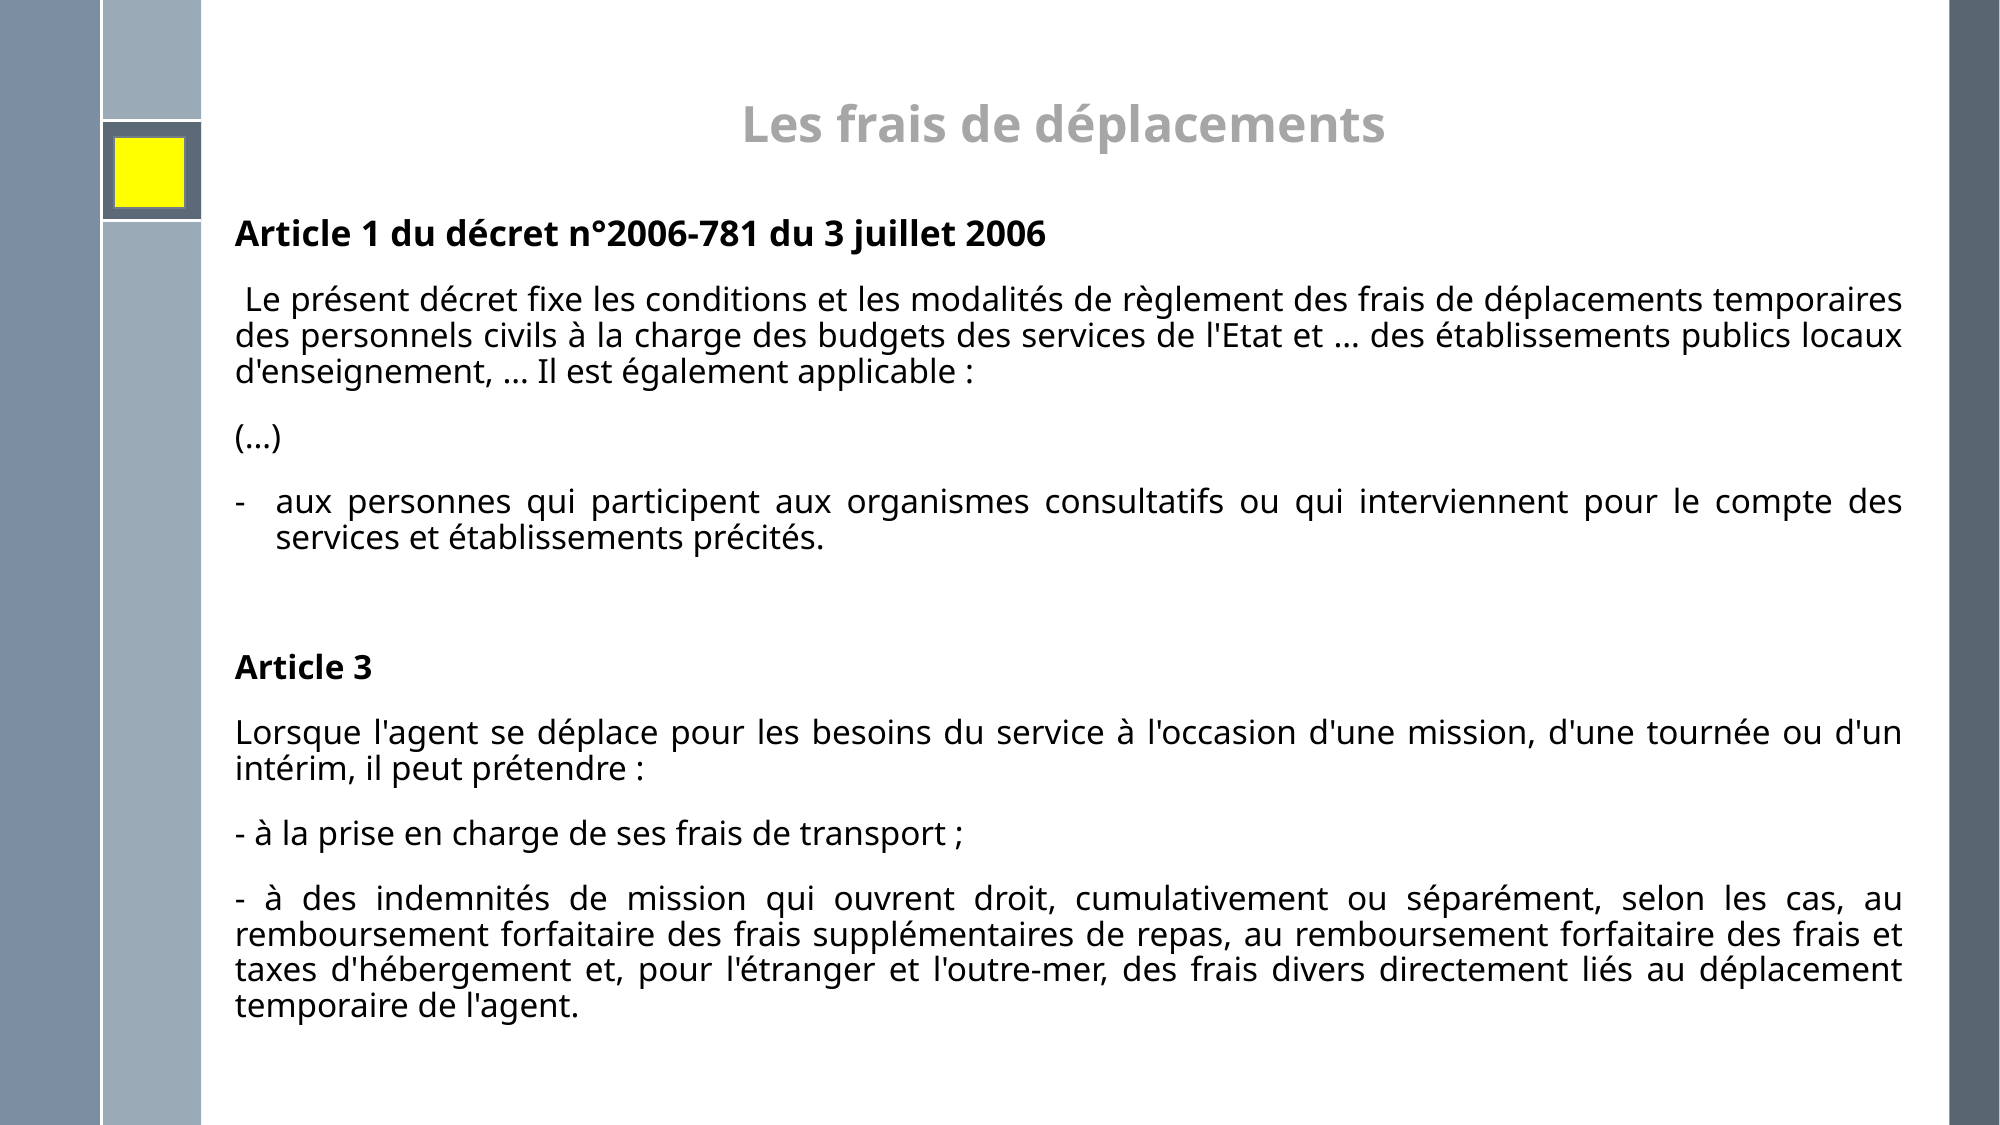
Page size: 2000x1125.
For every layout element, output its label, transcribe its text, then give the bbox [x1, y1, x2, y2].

list Article 1 du décret n°2006-781 du 3 juillet 2006 Le présent décret fixe les conditions et les modalités de règlement des frais de déplacements temporaires des personnels civils à la charge des budgets des services de l'Etat et … des établissements publics locaux d'enseignement, … Il est également applicable : (…) aux personnes qui participent aux organismes consultatifs ou qui interviennent pour le compte des services et établissements précités. Article 3 Lorsque l'agent se déplace pour les besoins du service à l'occasion d'une mission, d'une tournée ou d'un intérim, il peut prétendre : - à la prise en charge de ses frais de transport ; - à des indemnités de mission qui ouvrent droit, cumulativement ou séparément, selon les cas, au remboursement forfaitaire des frais supplémentaires de repas, au remboursement forfaitaire des frais et taxes d'hébergement et, pour l'étranger et l'outre-mer, des frais divers directement liés au déplacement temporaire de l'agent. [220, 208, 1922, 1094]
text_box [113, 136, 186, 209]
title Les frais de déplacements [261, 29, 1867, 161]
